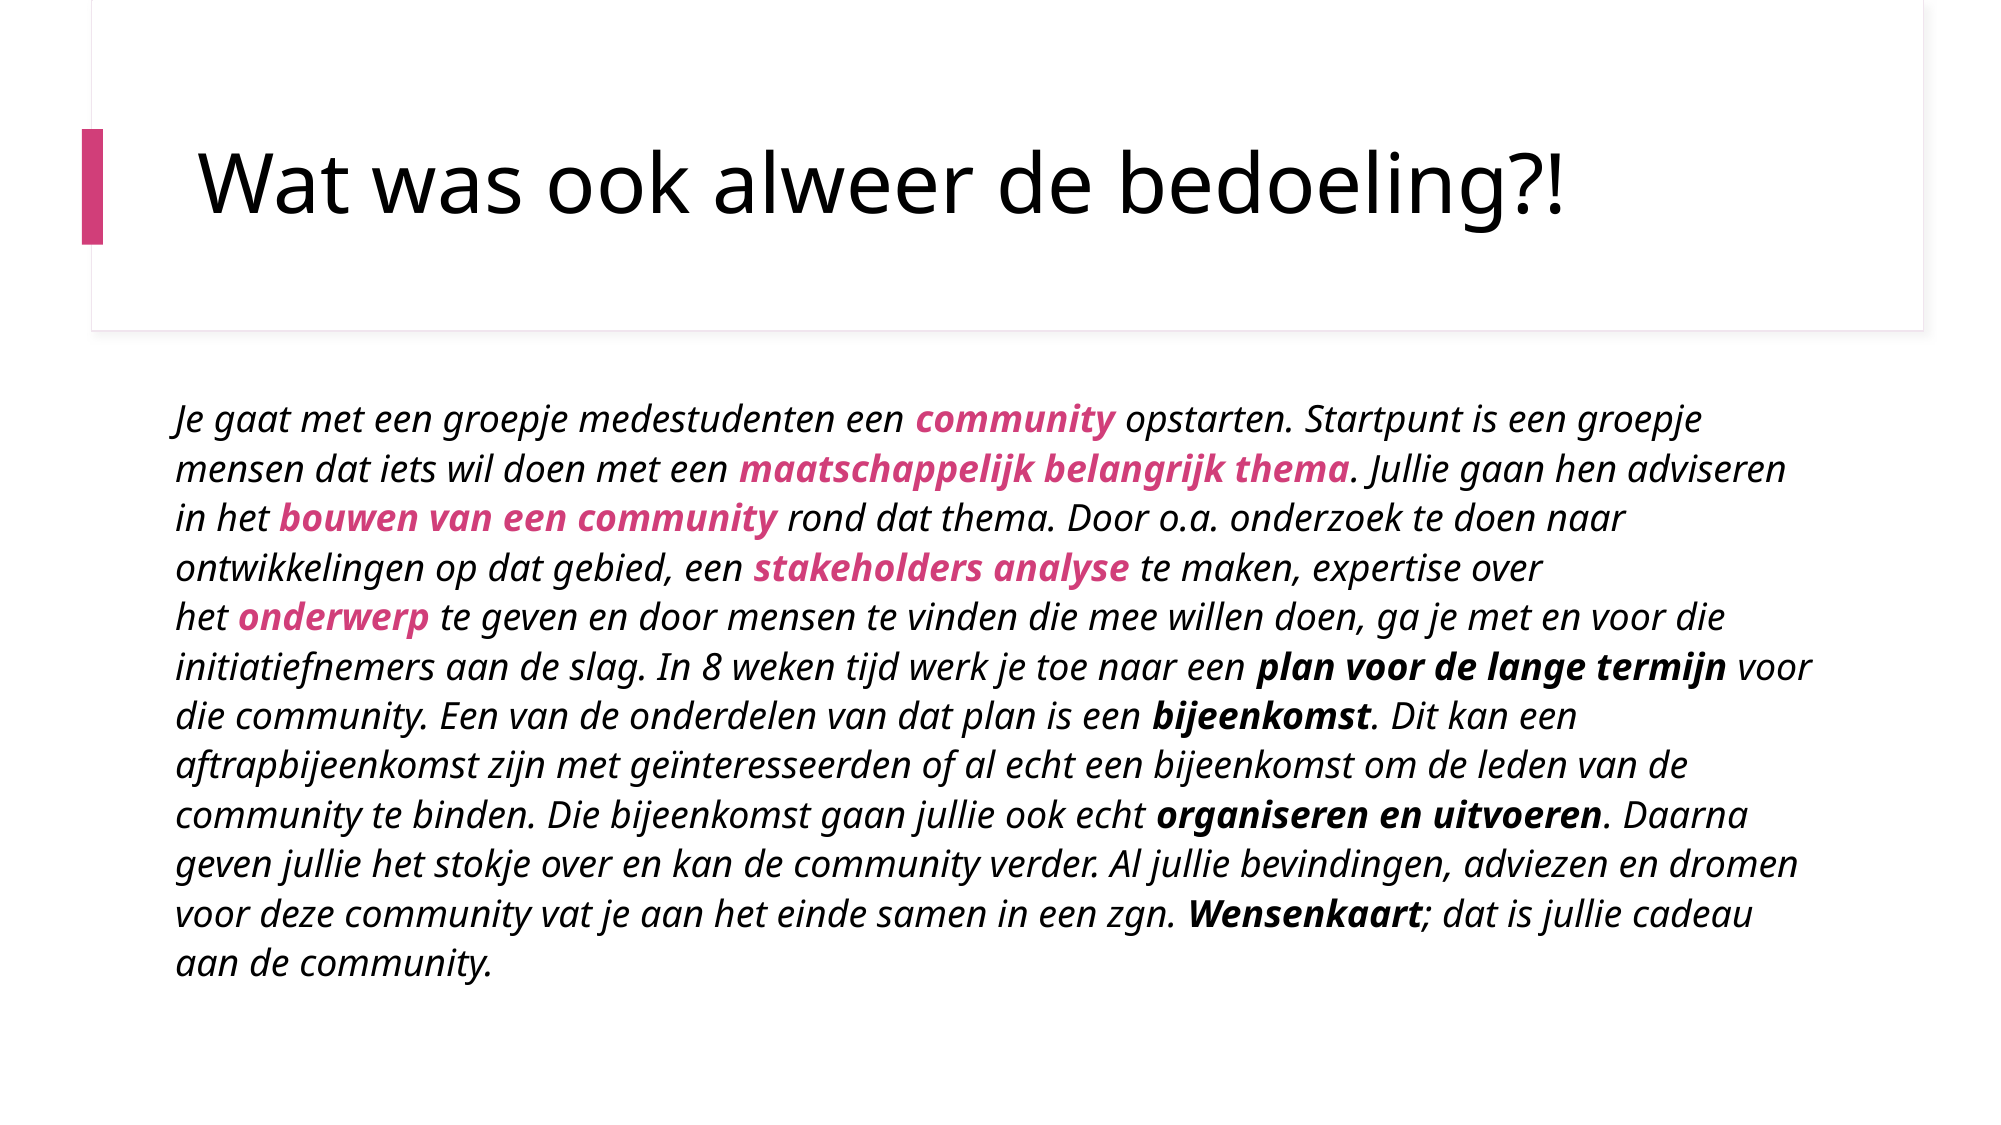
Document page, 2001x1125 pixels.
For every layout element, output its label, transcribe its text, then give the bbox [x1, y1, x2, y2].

title Wat was ook alweer de bedoeling?! [183, 90, 1851, 284]
list Je gaat met een groepje medestudenten een community opstarten. Startpunt is een groepje mensen dat iets wil doen met een maatschappelijk belangrijk thema. Jullie gaan hen adviseren in het bouwen van een community rond dat thema. Door o.a. onderzoek te doen naar ontwikkelingen op dat gebied, een stakeholders analyse te maken, expertise over het onderwerp te geven en door mensen te vinden die mee willen doen, ga je met en voor die initiatiefnemers aan de slag. In 8 weken tijd werk je toe naar een plan voor de lange termijn voor die community. Een van de onderdelen van dat plan is een bijeenkomst. Dit kan een aftrapbijeenkomst zijn met geïnteresseerden of al echt een bijeenkomst om de leden van de community te binden. Die bijeenkomst gaan jullie ook echt organiseren en uitvoeren. Daarna geven jullie het stokje over en kan de community verder. Al jullie bevindingen, adviezen en dromen voor deze community vat je aan het einde samen in een zgn. Wensenkaart; dat is jullie cadeau aan de community. [160, 383, 1840, 1036]
